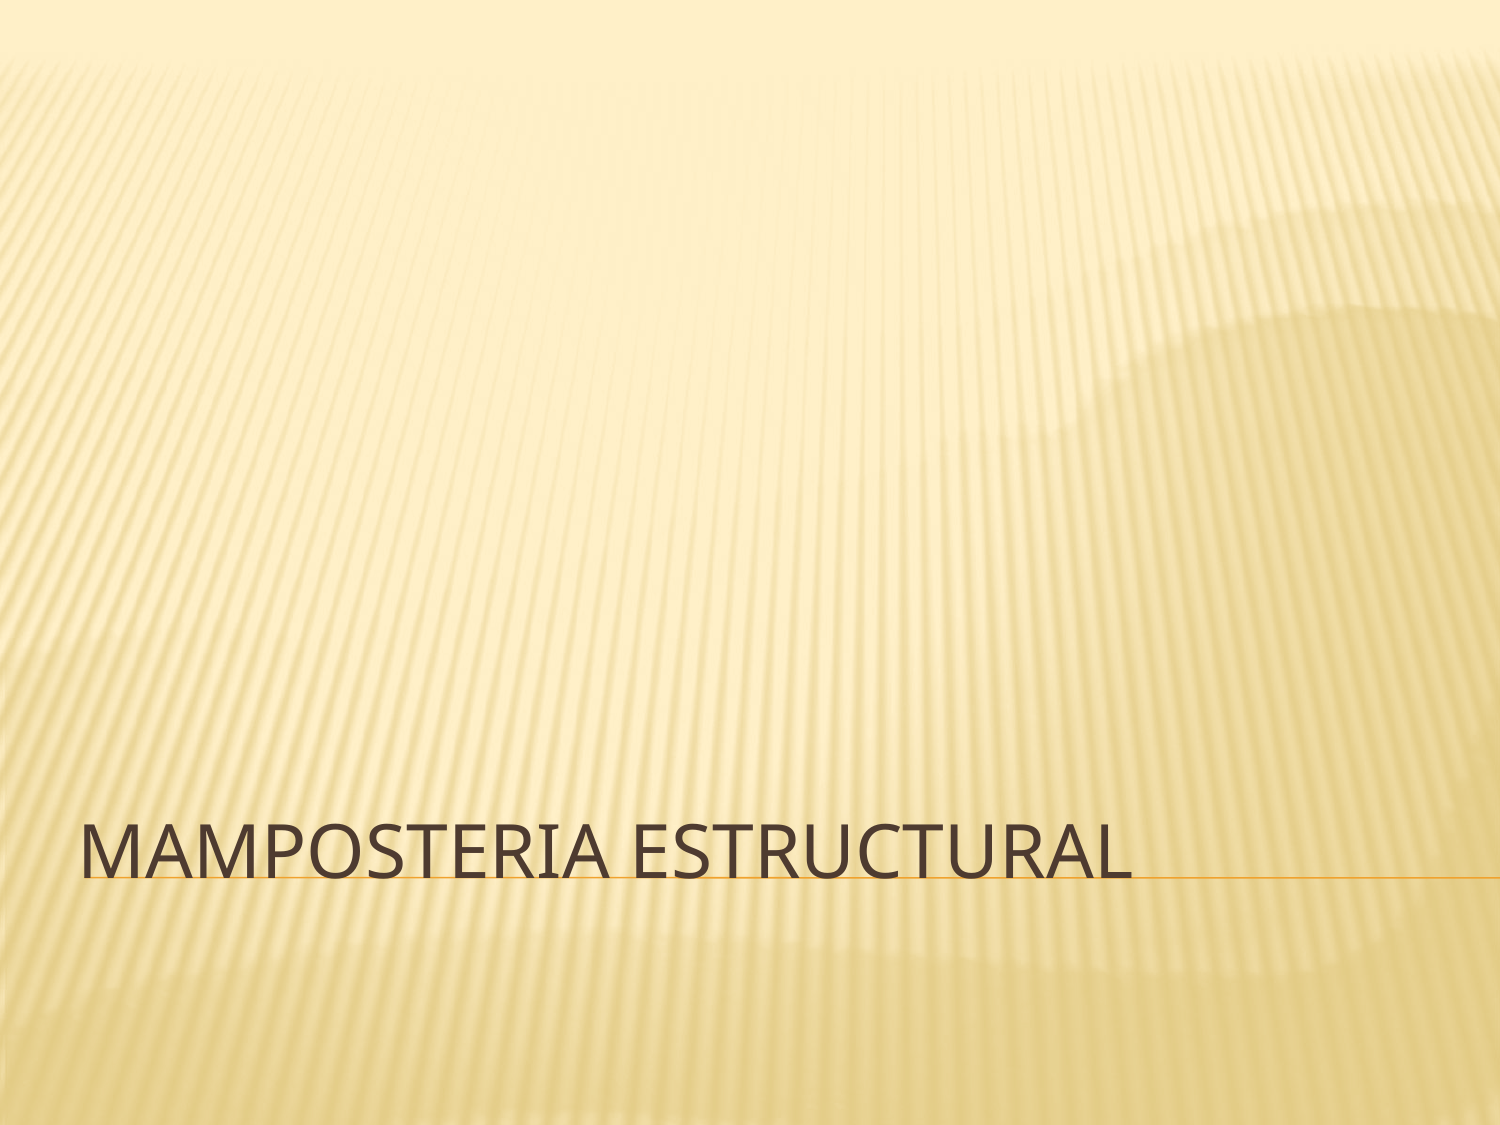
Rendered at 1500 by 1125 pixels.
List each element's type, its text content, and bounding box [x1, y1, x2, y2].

title MAMPOSTERIA ESTRUCTURAL [62, 796, 1450, 997]
